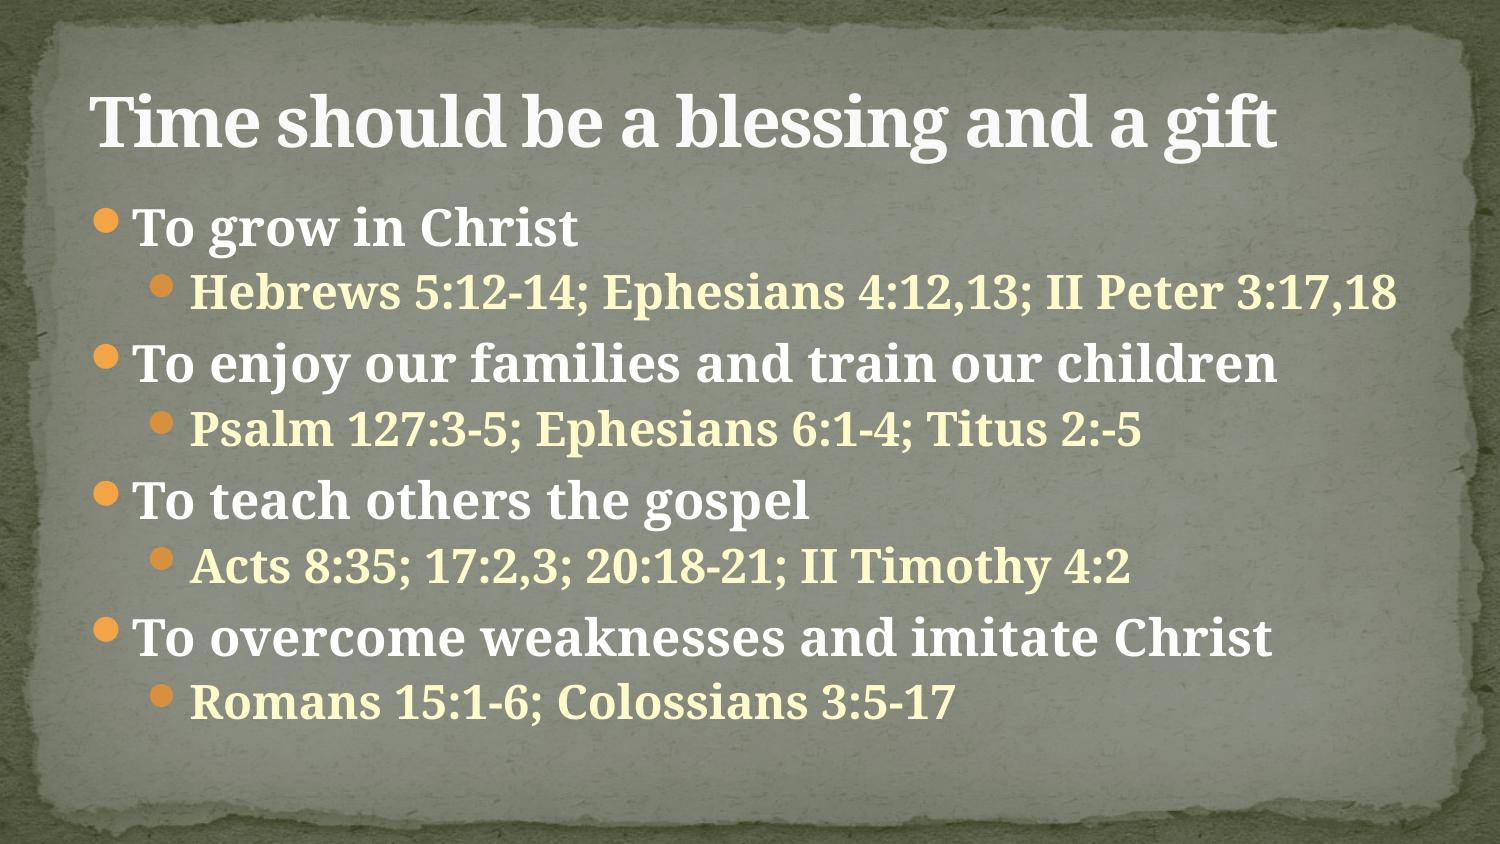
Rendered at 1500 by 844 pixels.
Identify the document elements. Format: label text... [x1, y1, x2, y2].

list To grow in Christ Hebrews 5:12-14; Ephesians 4:12,13; II Peter 3:17,18 To enjoy our families and train our children Psalm 127:3-5; Ephesians 6:1-4; Titus 2:-5 To teach others the gospel Acts 8:35; 17:2,3; 20:18-21; II Timothy 4:2 To overcome weaknesses and imitate Christ Romans 15:1-6; Colossians 3:5-17 [75, 187, 1425, 750]
title Time should be a blessing and a gift [74, 18, 1425, 169]
